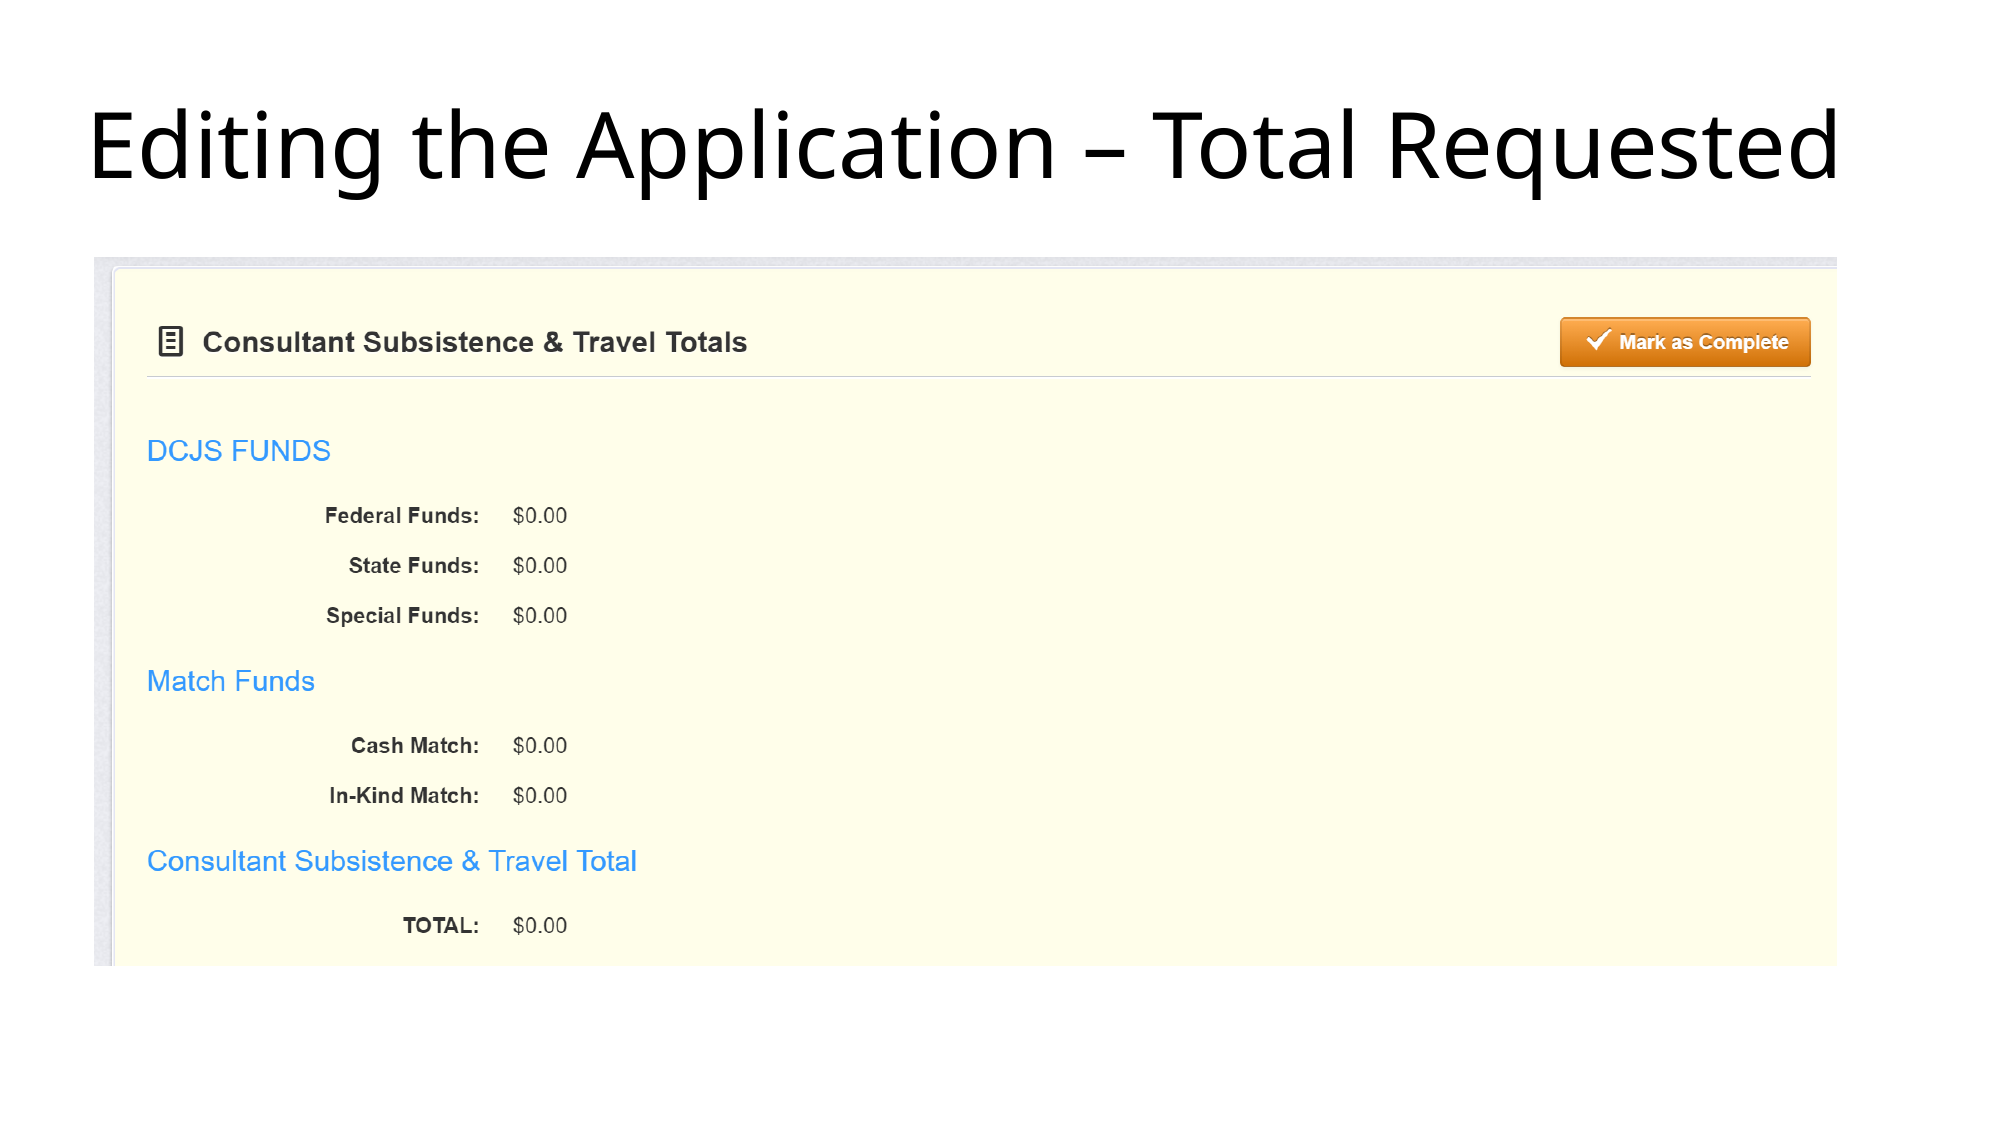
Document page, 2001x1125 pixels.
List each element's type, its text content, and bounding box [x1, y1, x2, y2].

title Editing the Application – Total Requested [71, 39, 1902, 258]
picture [94, 257, 1837, 966]
